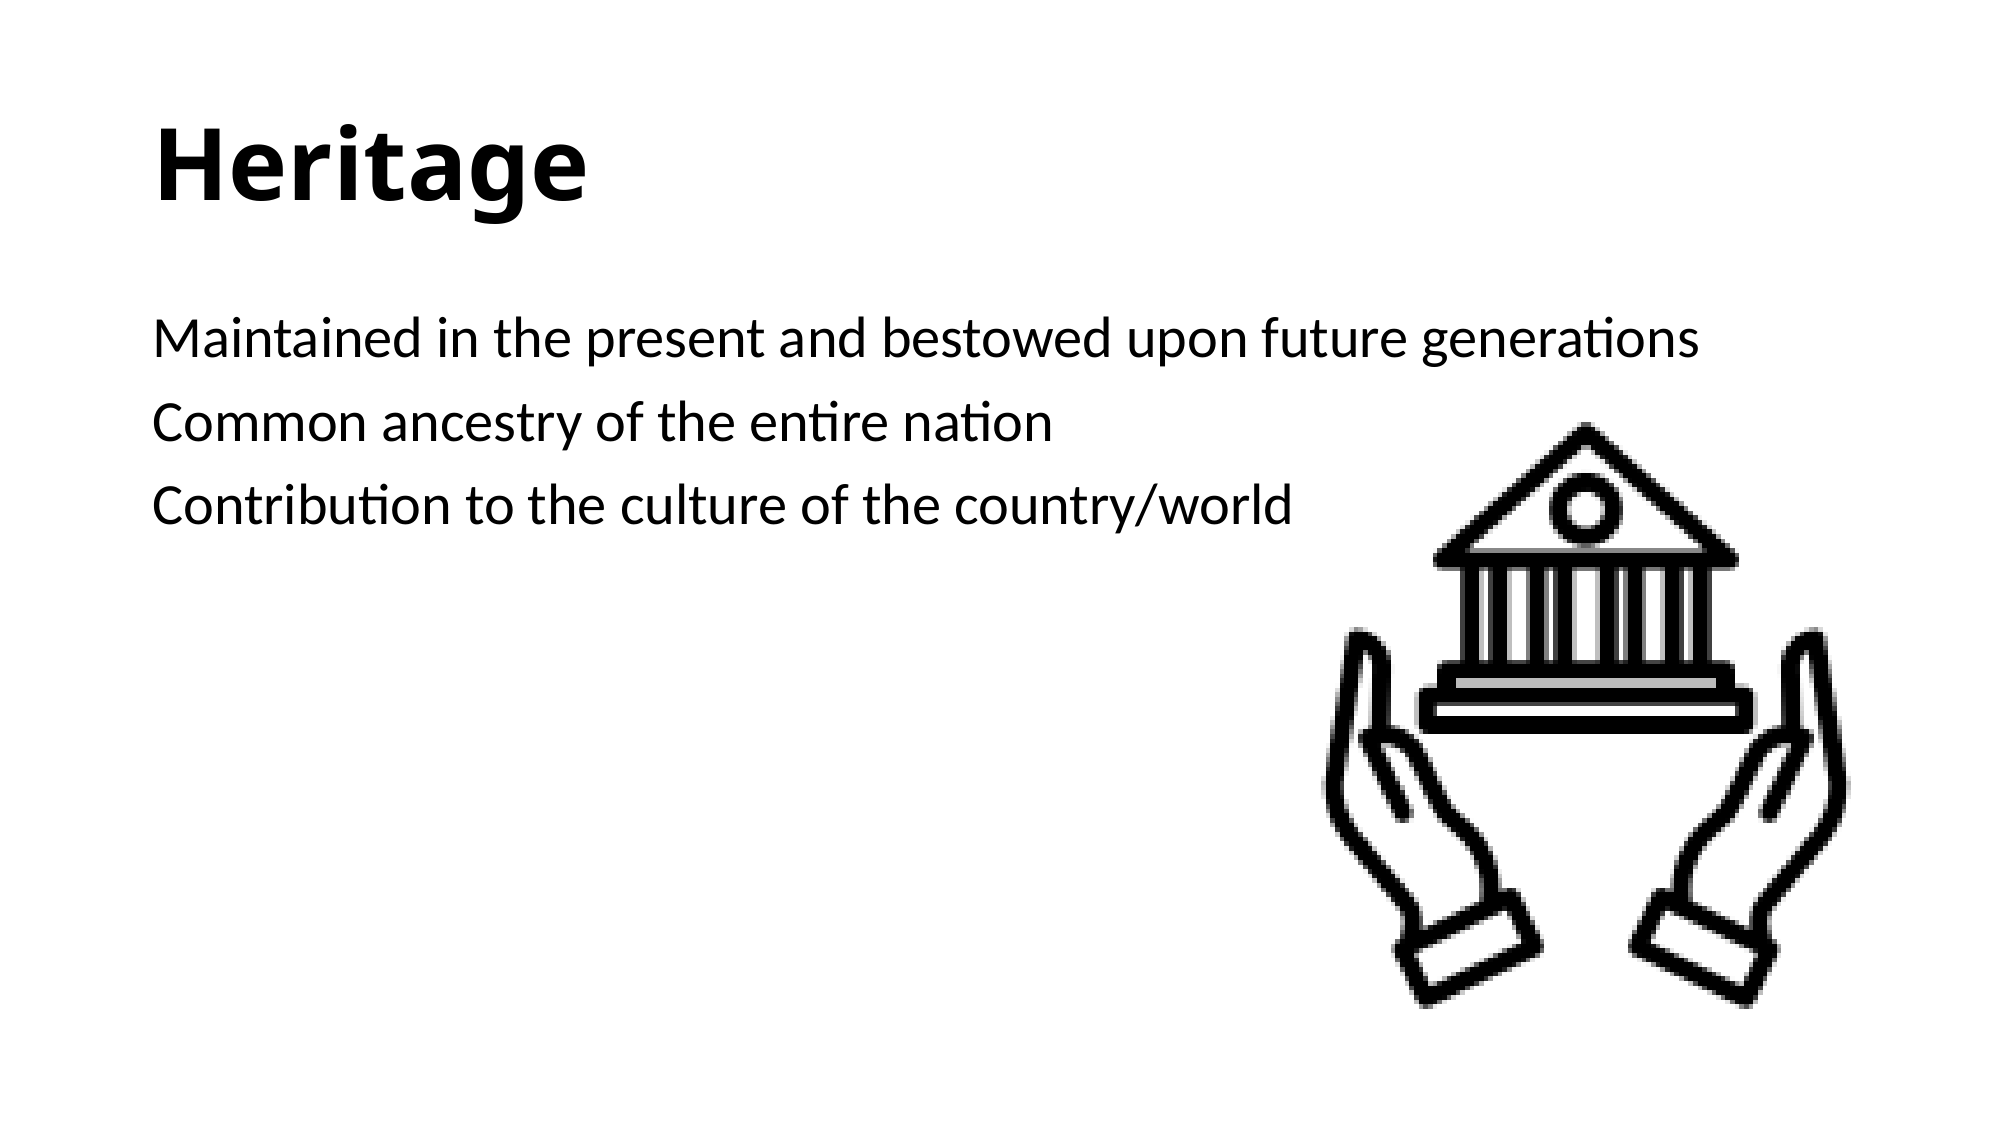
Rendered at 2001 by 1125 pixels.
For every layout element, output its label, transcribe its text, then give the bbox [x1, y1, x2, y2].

list Maintained in the present and bestowed upon future generations Common ancestry of the entire nation Contribution to the culture of the country/world [137, 299, 1863, 1014]
picture [1289, 418, 1885, 1014]
title Heritage [137, 59, 1863, 278]
